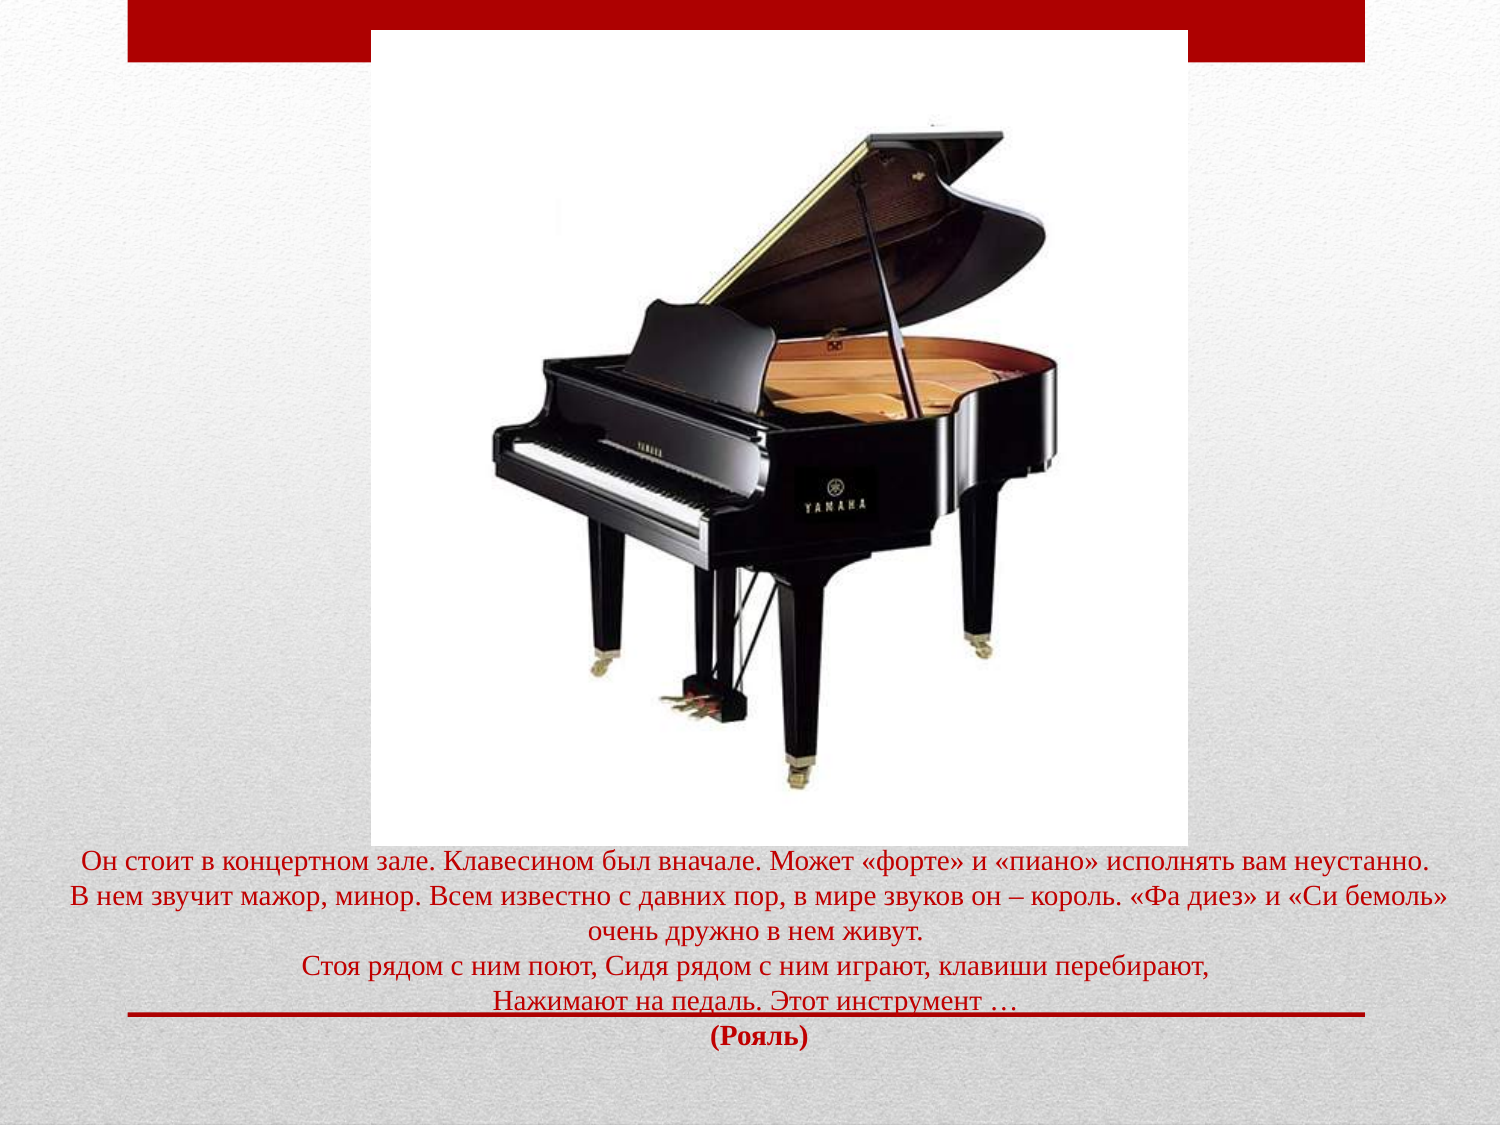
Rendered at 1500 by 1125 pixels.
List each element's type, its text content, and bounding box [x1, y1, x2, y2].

text_box Он стоит в концертном зале. Клавесином был вначале. Может «форте» и «пиано» исполнять вам неустанно. В нем звучит мажор, минор. Всем известно с давних пор, в мире звуков он – король. «Фа диез» и «Си бемоль» очень дружно в нем живут. Стоя рядом с ним поют, Сидя рядом с ним играют, клавиши перебирают, Нажимают на педаль. Этот инструмент … (Рояль) [32, 834, 1486, 1094]
picture [371, 30, 1188, 847]
